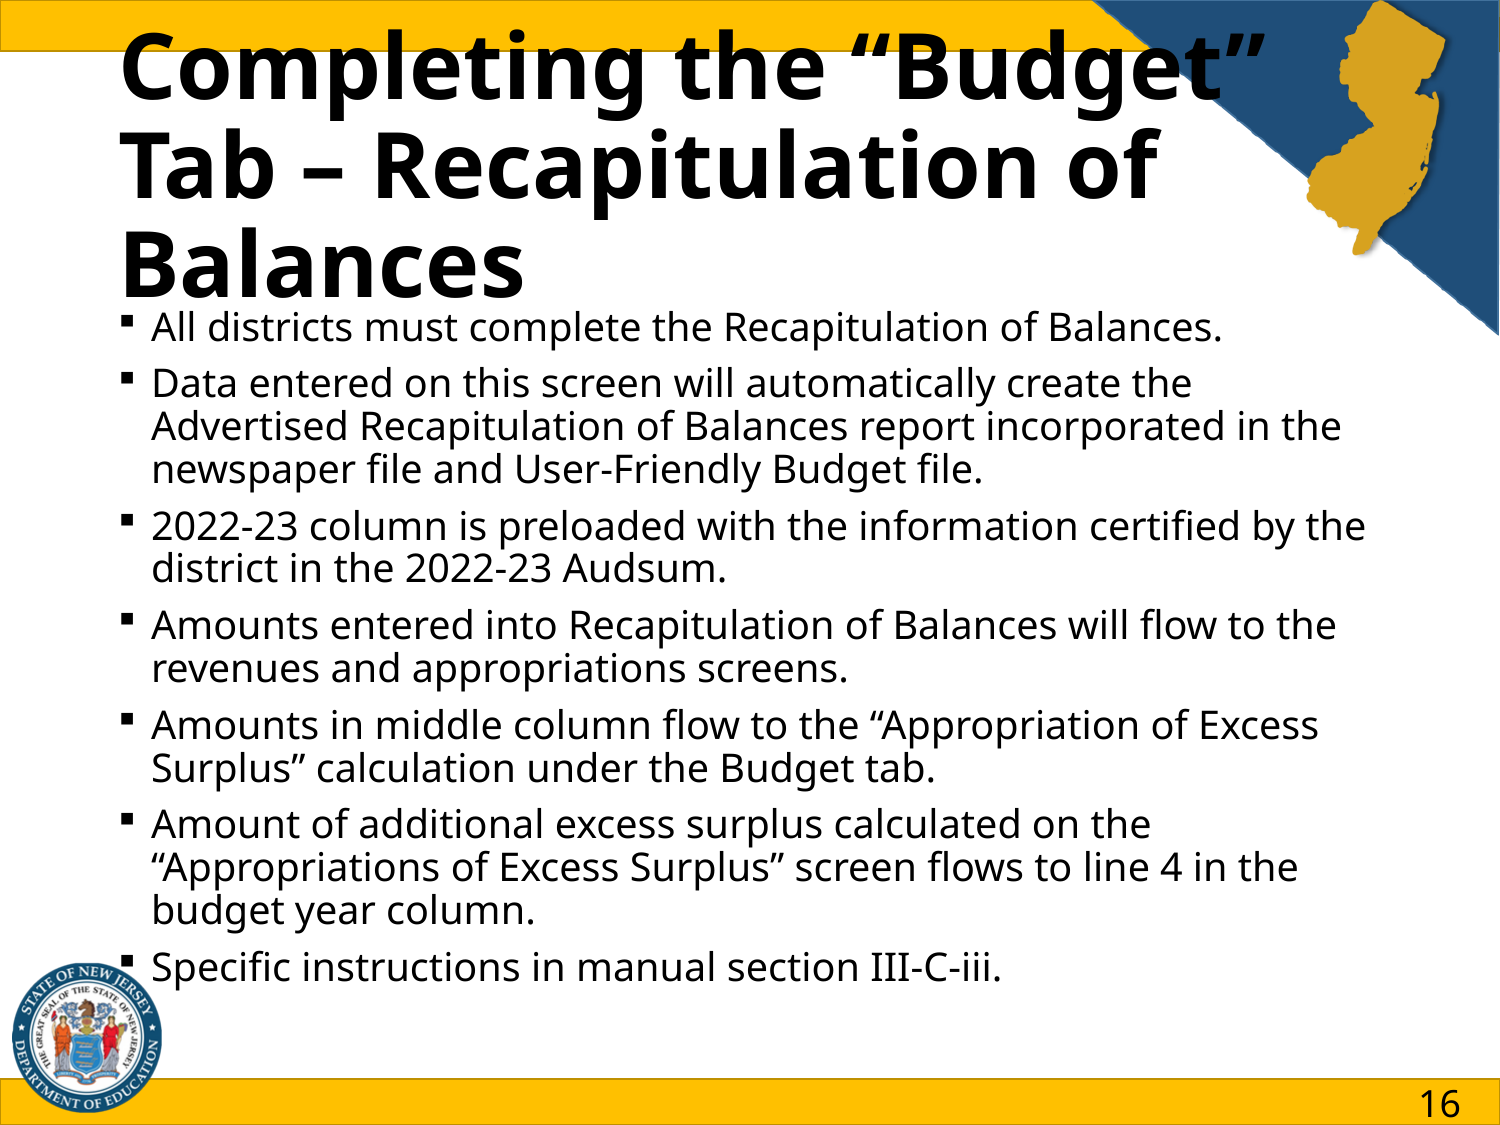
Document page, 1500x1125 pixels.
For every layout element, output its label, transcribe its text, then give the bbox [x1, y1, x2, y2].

title Completing the “Budget” Tab – Recapitulation of Balances [103, 59, 1397, 278]
slide_number 16 [1138, 1072, 1476, 1125]
picture [12, 962, 162, 1113]
list All districts must complete the Recapitulation of Balances. Data entered on this screen will automatically create the Advertised Recapitulation of Balances report incorporated in the newspaper file and User-Friendly Budget file. 2022-23 column is preloaded with the information certified by the district in the 2022-23 Audsum. Amounts entered into Recapitulation of Balances will flow to the revenues and appropriations screens. Amounts in middle column flow to the “Appropriation of Excess Surplus” calculation under the Budget tab. Amount of additional excess surplus calculated on the “Appropriations of Excess Surplus” screen flows to line 4 in the budget year column. Specific instructions in manual section III-C-iii. [103, 299, 1397, 1014]
picture [1090, 0, 1500, 336]
